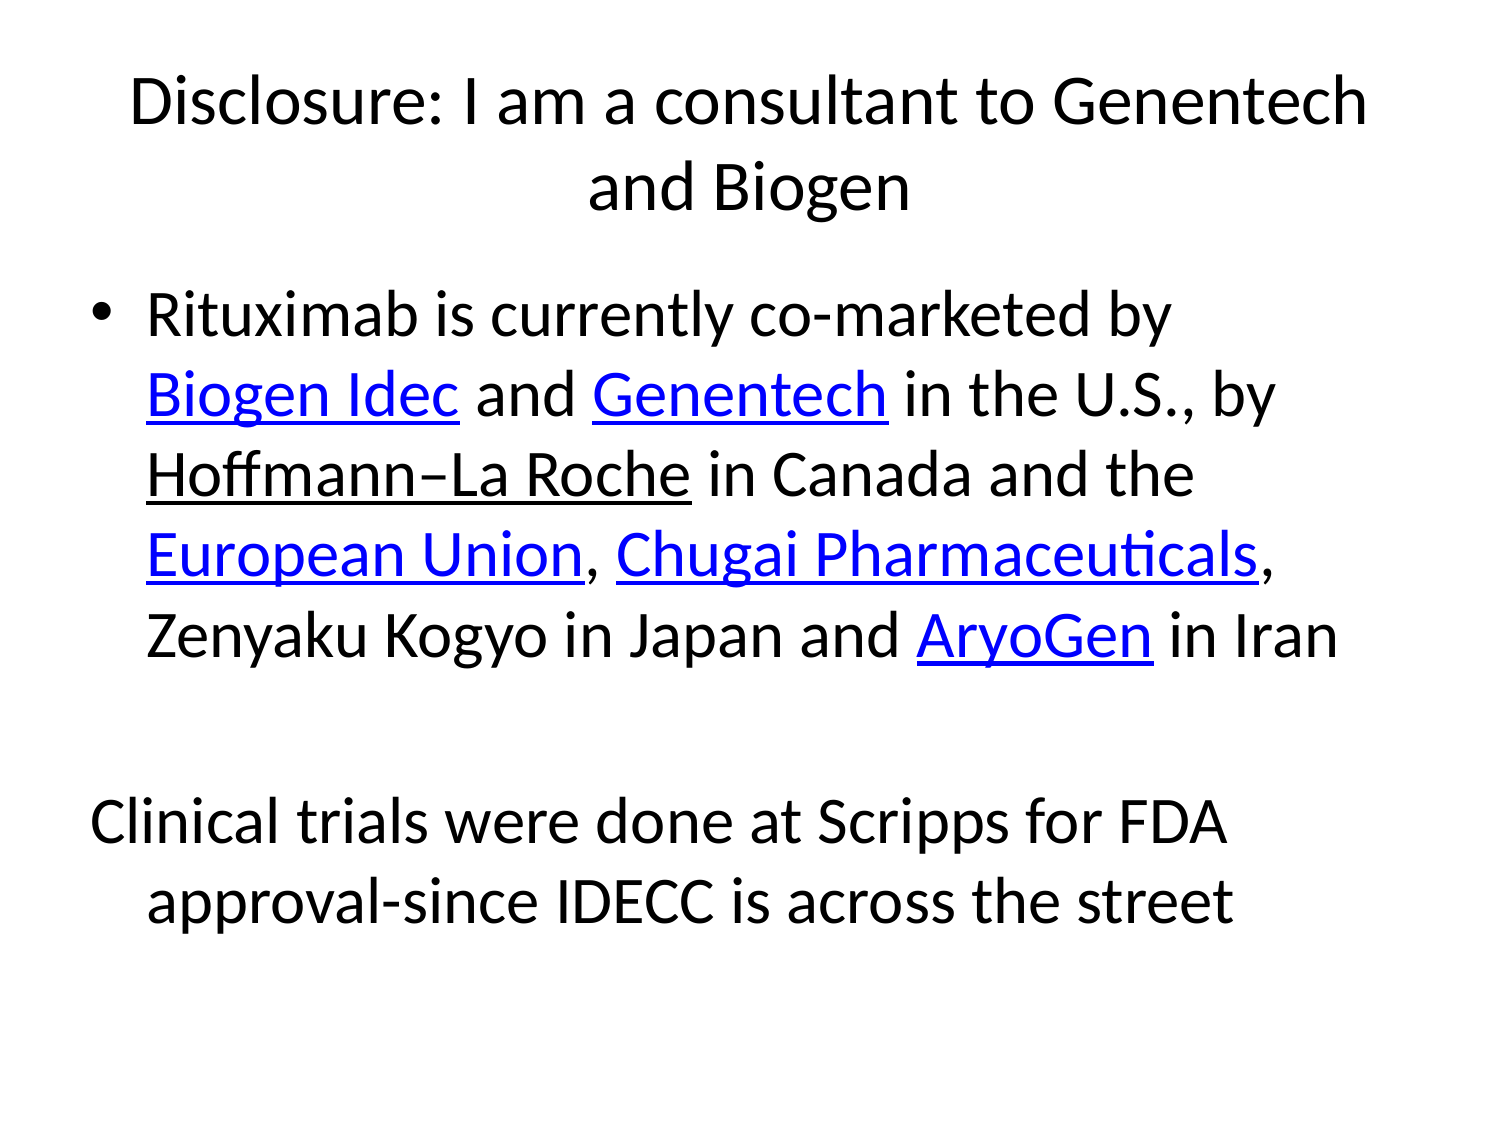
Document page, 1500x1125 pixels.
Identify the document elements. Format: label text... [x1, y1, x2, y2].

title Disclosure: I am a consultant to Genentech and Biogen [75, 45, 1425, 233]
list Rituximab is currently co-marketed by Biogen Idec and Genentech in the U.S., by Hoffmann–La Roche in Canada and the European Union, Chugai Pharmaceuticals, Zenyaku Kogyo in Japan and AryoGen in Iran Clinical trials were done at Scripps for FDA approval-since IDECC is across the street [75, 262, 1425, 1005]
